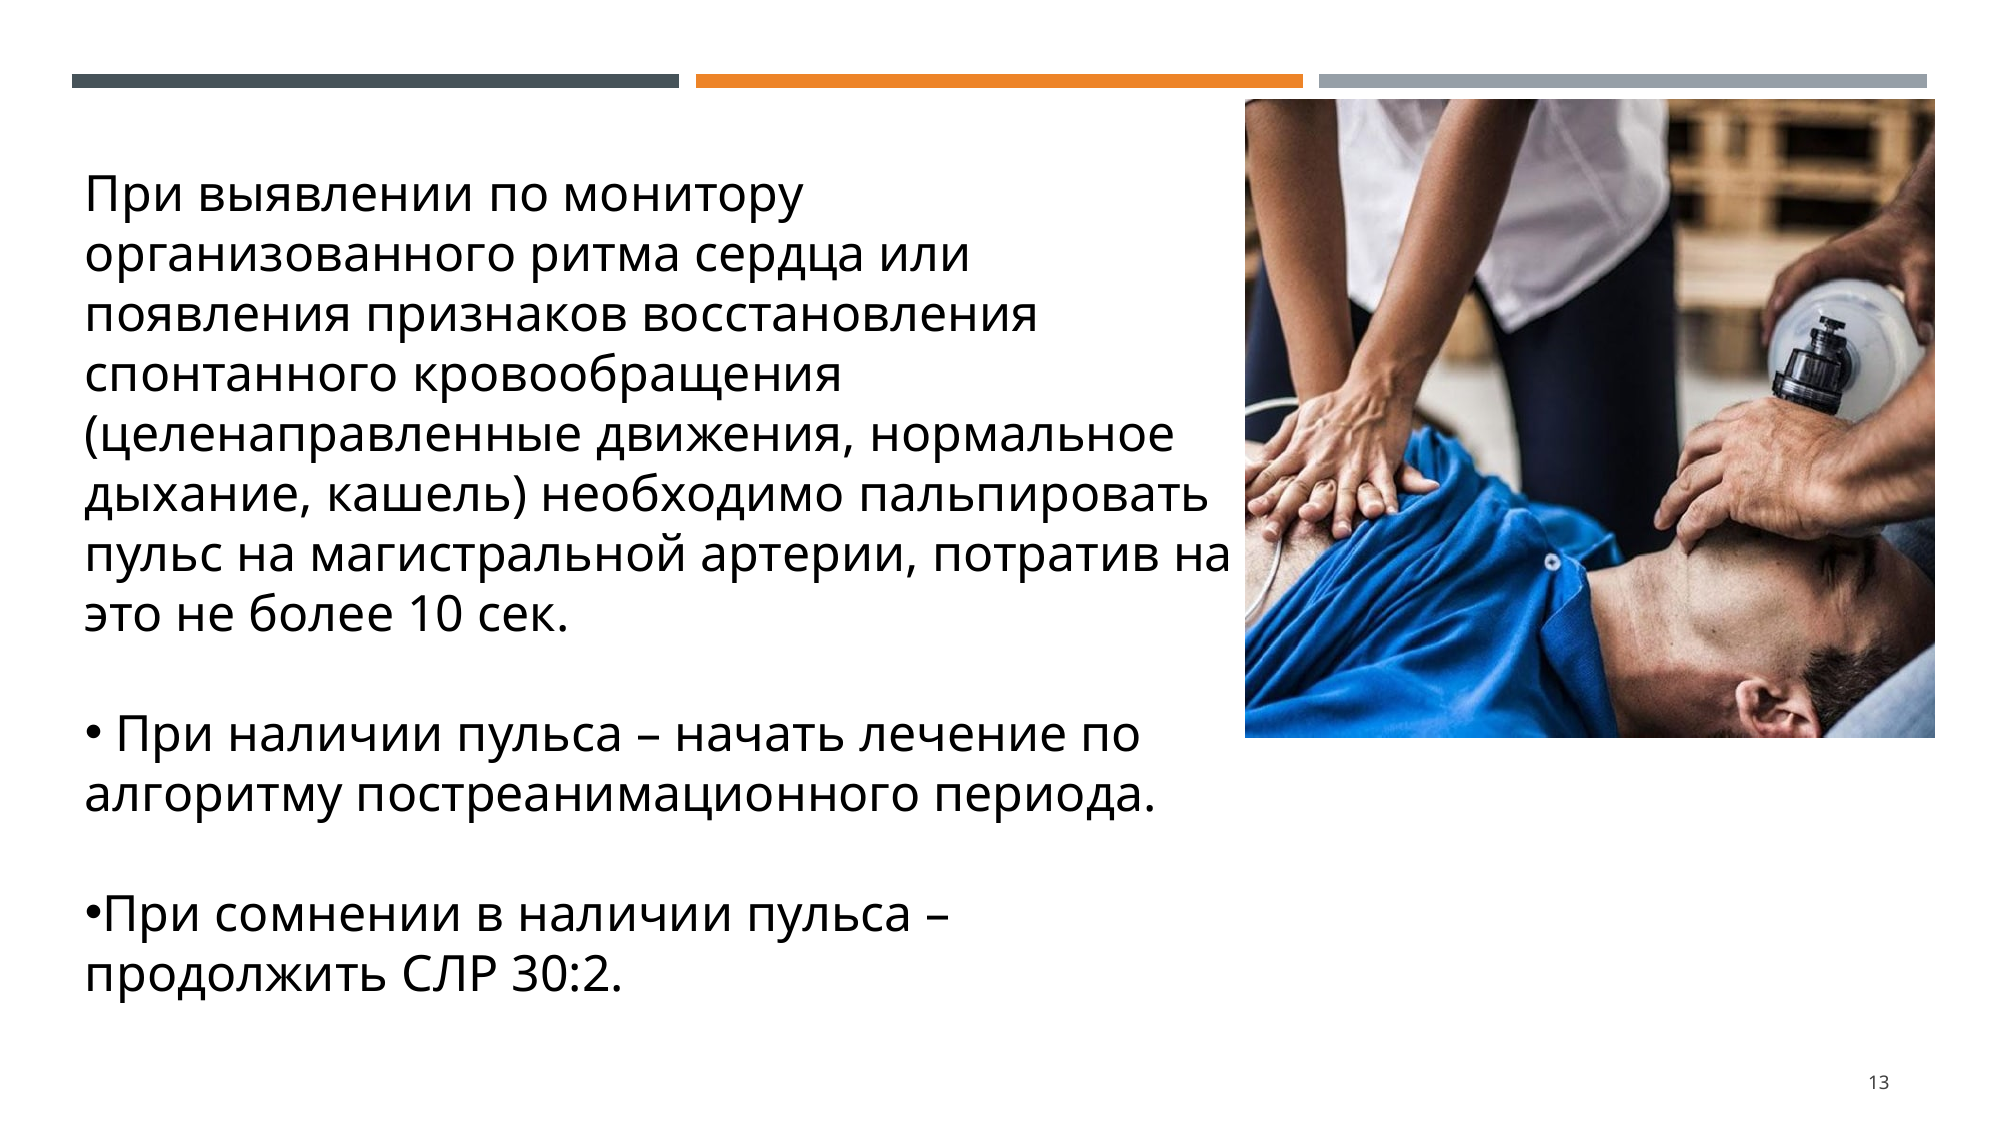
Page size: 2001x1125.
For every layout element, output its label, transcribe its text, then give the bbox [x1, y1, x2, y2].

picture [1244, 99, 1935, 738]
text_box При выявлении по монитору организованного ритма сердца или появления признаков восстановления спонтанного кровообращения (целенаправленные движения, нормальное дыхание, кашель) необходимо пальпировать пульс на магистральной артерии, потратив на это не более 10 сек. При наличии пульса – начать лечение по алгоритму постреанимационного периода. При сомнении в наличии пульса – продолжить СЛР 30:2. [70, 153, 1249, 1009]
slide_number 13 [1732, 1053, 1905, 1114]
